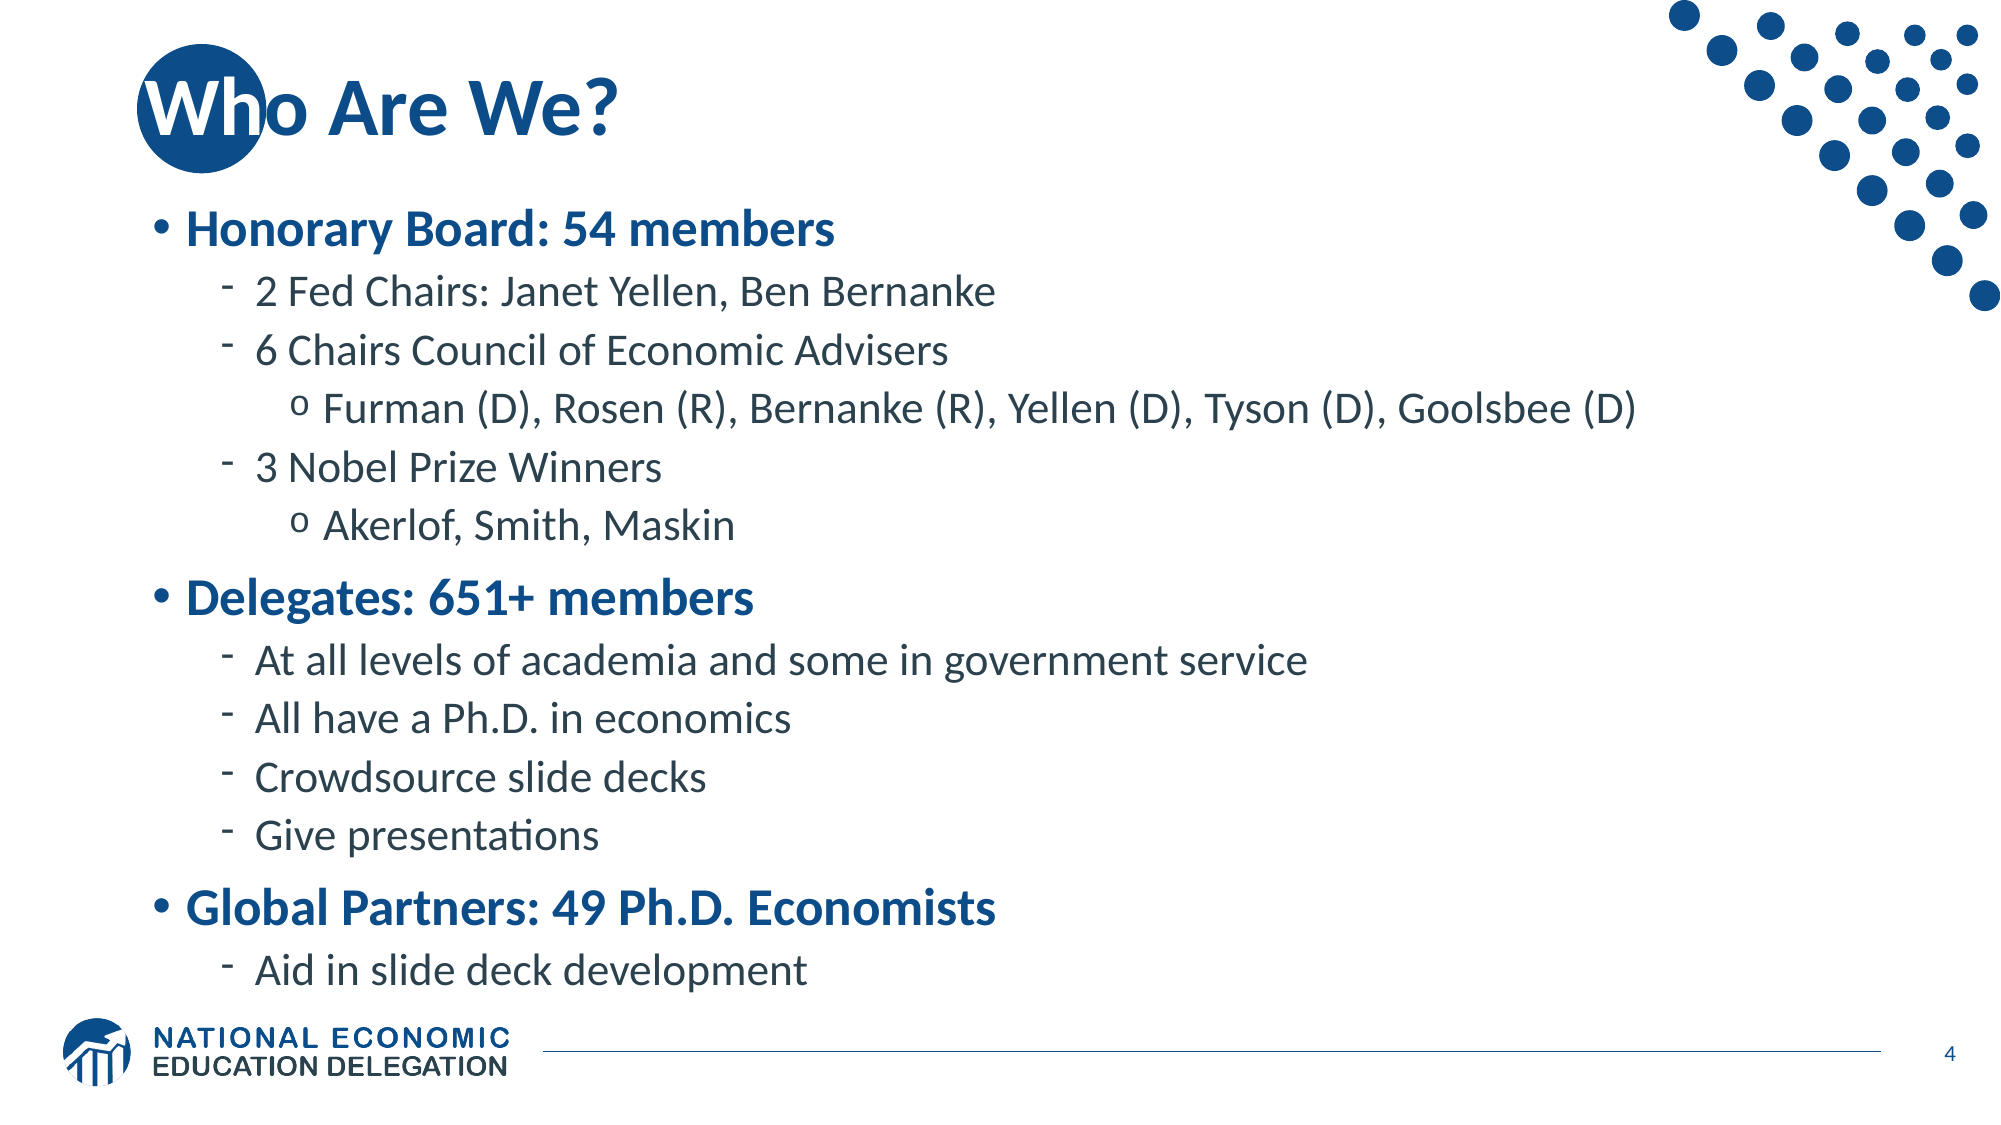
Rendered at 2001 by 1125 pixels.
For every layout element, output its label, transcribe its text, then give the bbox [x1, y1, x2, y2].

list Honorary Board: 54 members 2 Fed Chairs: Janet Yellen, Ben Bernanke 6 Chairs Council of Economic Advisers Furman (D), Rosen (R), Bernanke (R), Yellen (D), Tyson (D), Goolsbee (D) 3 Nobel Prize Winners Akerlof, Smith, Maskin Delegates: 651+ members At all levels of academia and some in government service All have a Ph.D. in economics Crowdsource slide decks Give presentations Global Partners: 49 Ph.D. Economists Aid in slide deck development [137, 193, 1863, 1007]
slide_number 4 [1521, 1022, 1972, 1082]
picture [55, 1013, 520, 1091]
title Who Are We? [129, 0, 1855, 218]
